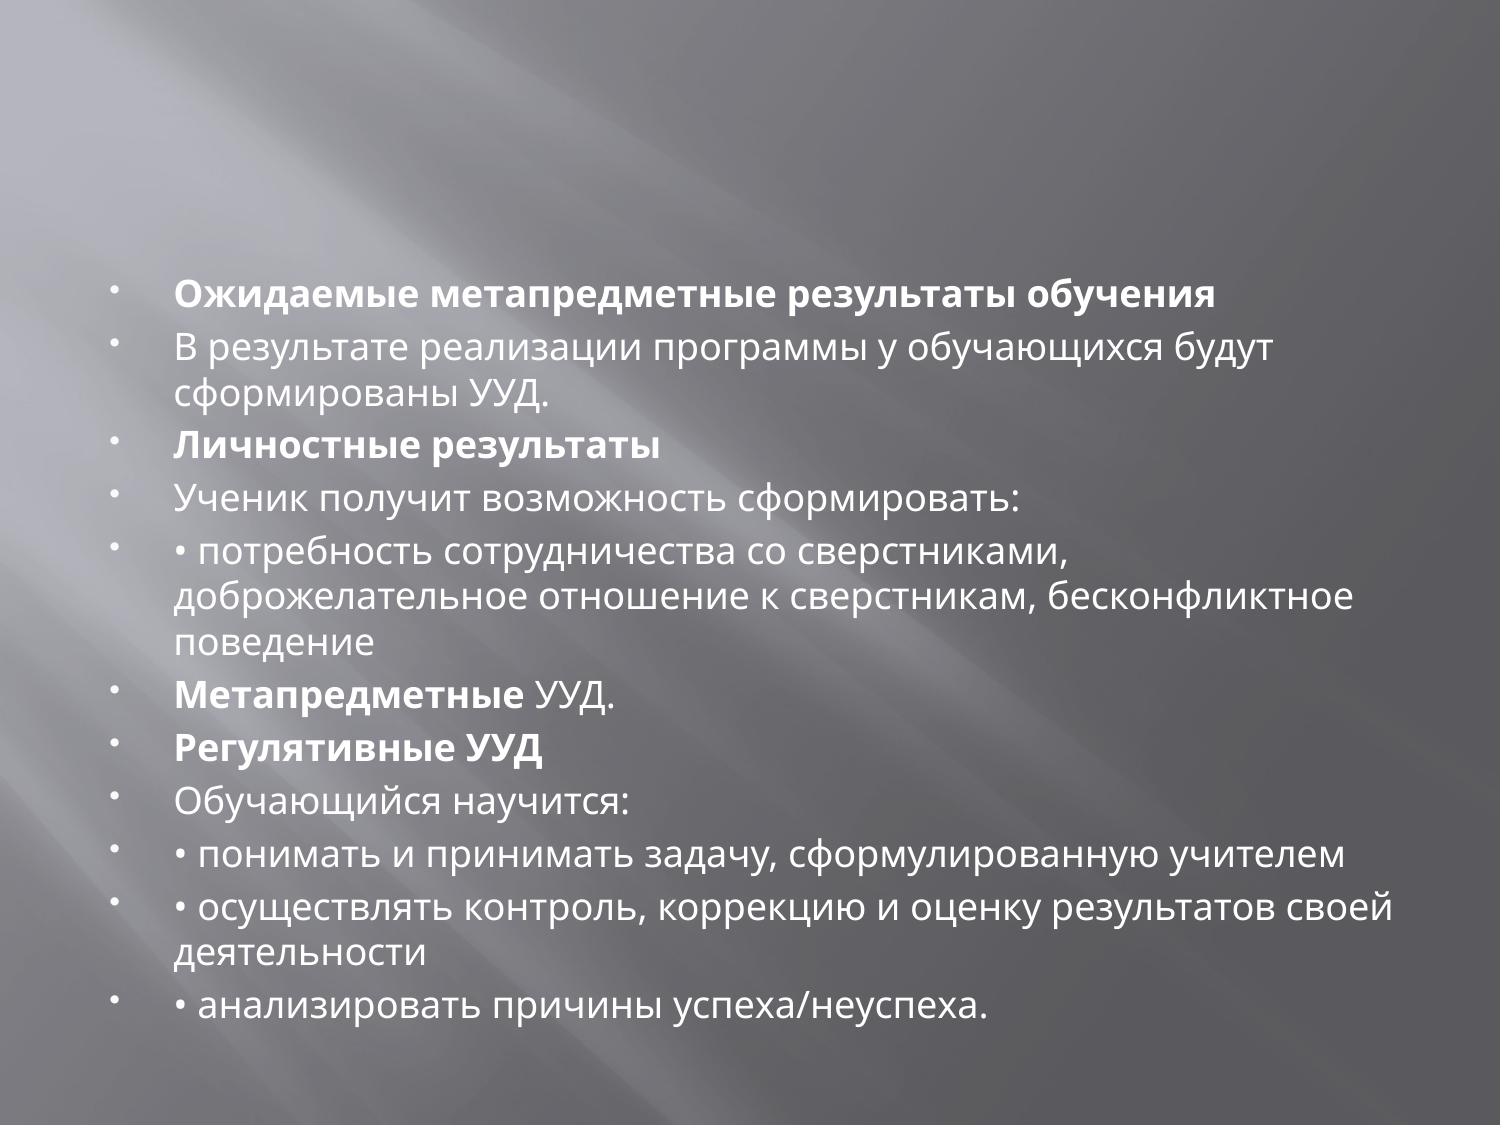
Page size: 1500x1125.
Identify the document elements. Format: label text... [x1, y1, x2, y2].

list Ожидаемые метапредметные результаты обучения В результате реализации программы у обучающихся будут сформированы УУД. Личностные результаты Ученик получит возможность сформировать: • потребность сотрудничества со сверстниками, доброжелательное отношение к сверстникам, бесконфликтное поведение Метапредметные УУД. Регулятивные УУД Обучающийся научится: • понимать и принимать задачу, сформулированную учителем • осуществлять контроль, коррекцию и оценку результатов своей деятельности • анализировать причины успеха/неуспеха. [75, 262, 1425, 1035]
